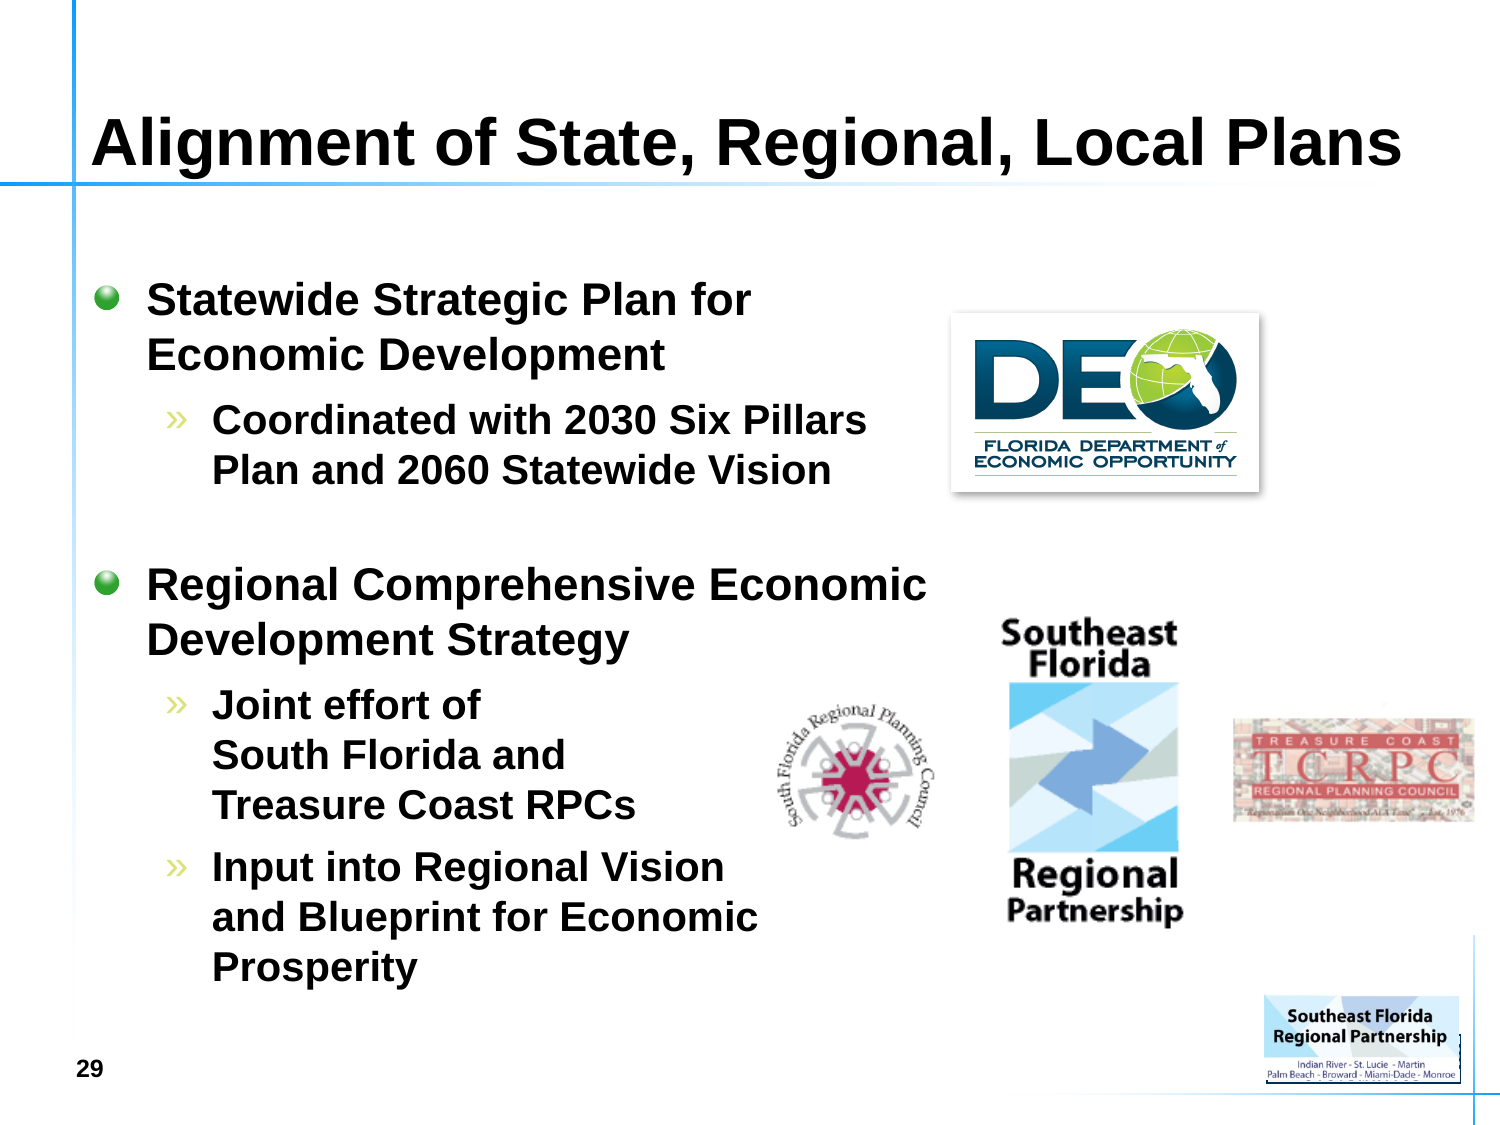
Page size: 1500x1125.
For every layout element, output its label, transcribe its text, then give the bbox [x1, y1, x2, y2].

picture [770, 611, 1481, 935]
title Alignment of State, Regional, Local Plans [75, 0, 1425, 187]
list Statewide Strategic Plan for Economic Development Coordinated with 2030 Six Pillars Plan and 2060 Statewide Vision Regional Comprehensive Economic Development Strategy Joint effort of South Florida and Treasure Coast RPCs Input into Regional Vision and Blueprint for Economic Prosperity [75, 262, 957, 1005]
slide_number 28 [61, 1037, 170, 1097]
picture [90, 281, 123, 314]
picture [1264, 994, 1460, 1082]
picture [950, 311, 1260, 493]
picture [90, 566, 123, 599]
